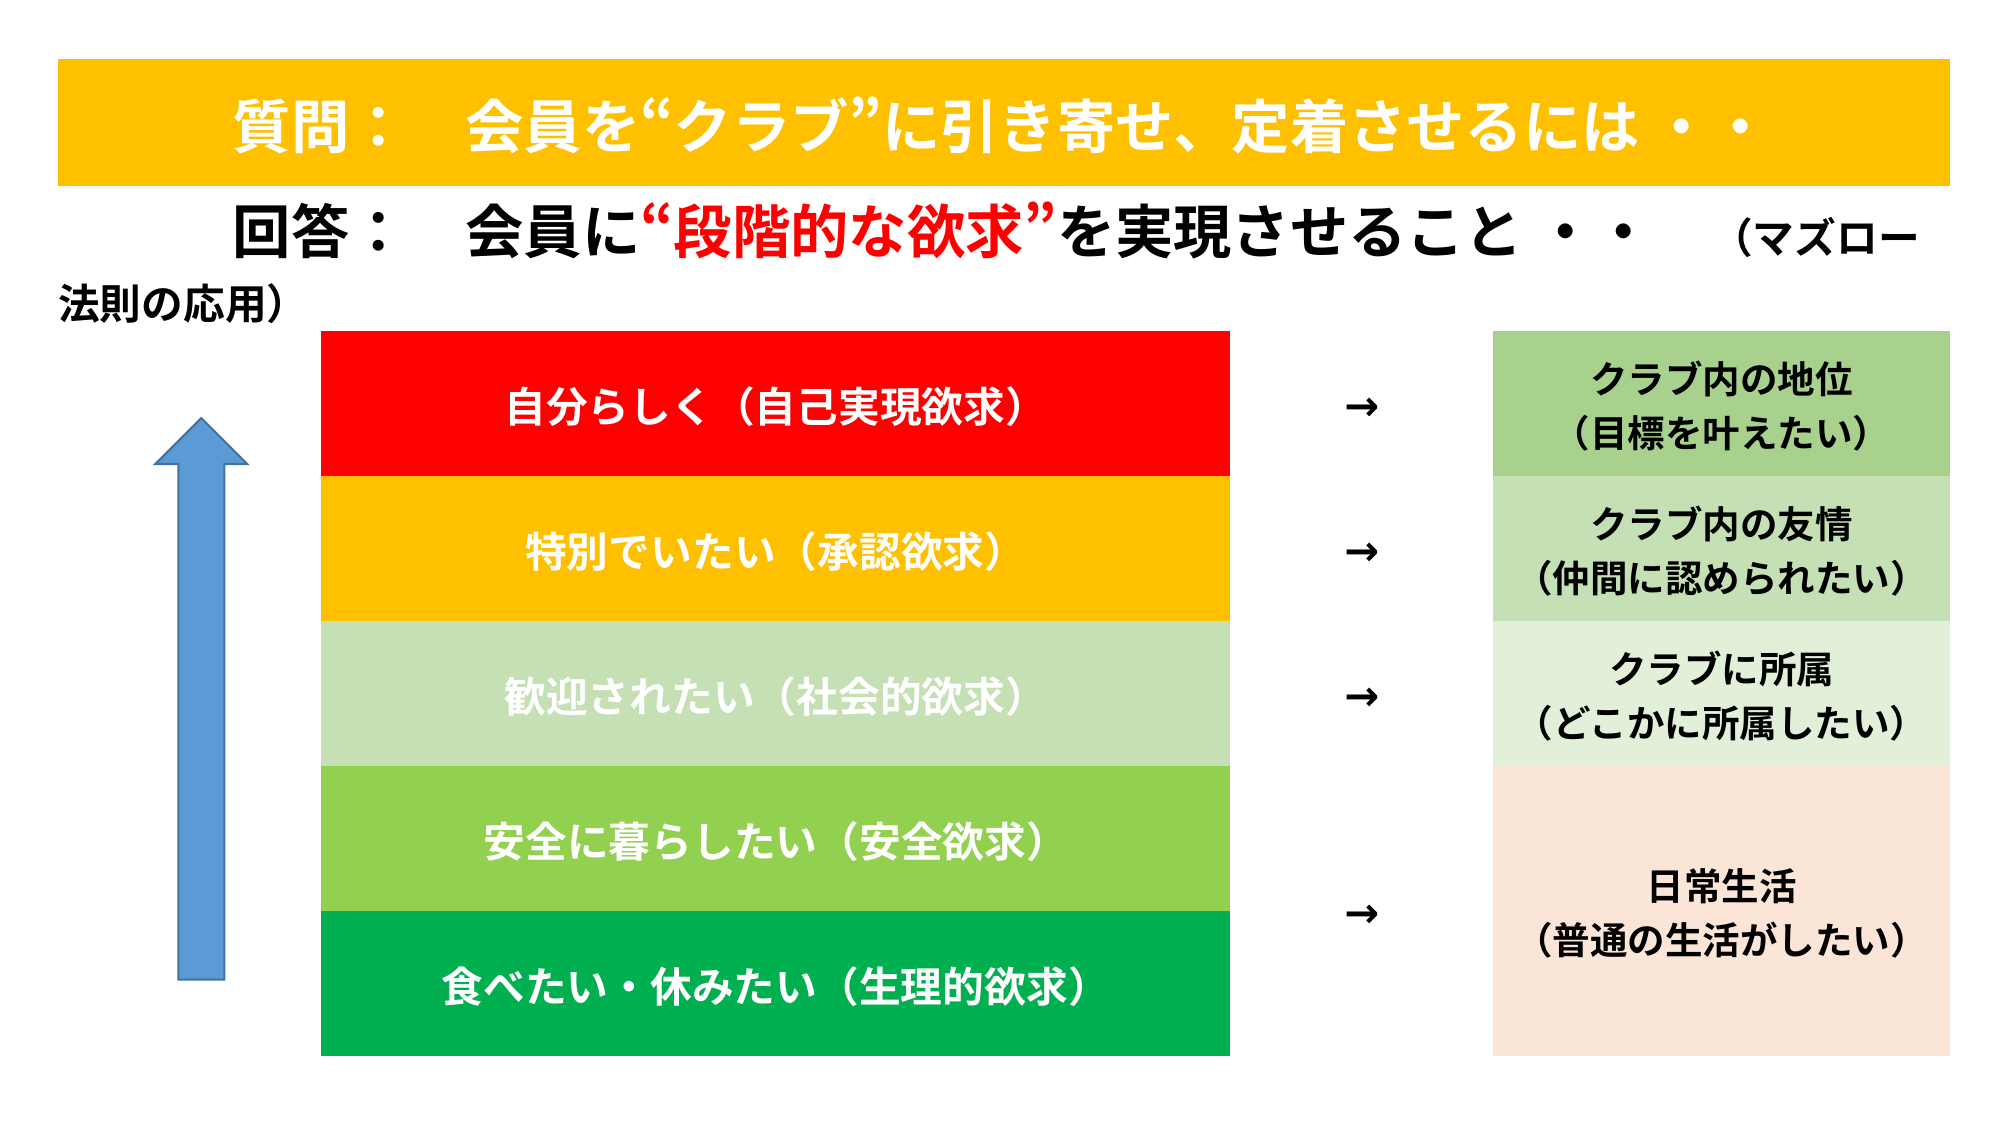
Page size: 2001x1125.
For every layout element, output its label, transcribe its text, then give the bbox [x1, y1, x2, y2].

text_box [152, 416, 250, 981]
table_cell 自分らしく（自己実現欲求） [321, 331, 1230, 476]
table_cell [58, 331, 321, 1056]
table_header 質問： 会員を“クラブ”に引き寄せ、定着させるには ・・ [58, 59, 1950, 186]
table_cell → [1230, 766, 1493, 1056]
table_cell 回答： 会員に“段階的な欲求”を実現させること ・・ （マズロー法則の応用） [58, 186, 1950, 331]
table_cell → [1230, 621, 1493, 766]
table_cell 安全に暮らしたい（安全欲求） [321, 766, 1230, 911]
table_cell クラブに所属 （どこかに所属したい） [1493, 621, 1950, 766]
table_cell クラブ内の地位 （目標を叶えたい） [1493, 331, 1950, 476]
table_cell 歓迎されたい（社会的欲求） [321, 621, 1230, 766]
table_cell クラブ内の友情 （仲間に認められたい） [1493, 476, 1950, 621]
table_cell → [1230, 476, 1493, 621]
table_cell 特別でいたい（承認欲求） [321, 476, 1230, 621]
table_cell → [1230, 331, 1493, 476]
table_cell 食べたい・休みたい（生理的欲求） [321, 911, 1230, 1056]
table_cell 日常生活 （普通の生活がしたい） [1493, 766, 1950, 1056]
